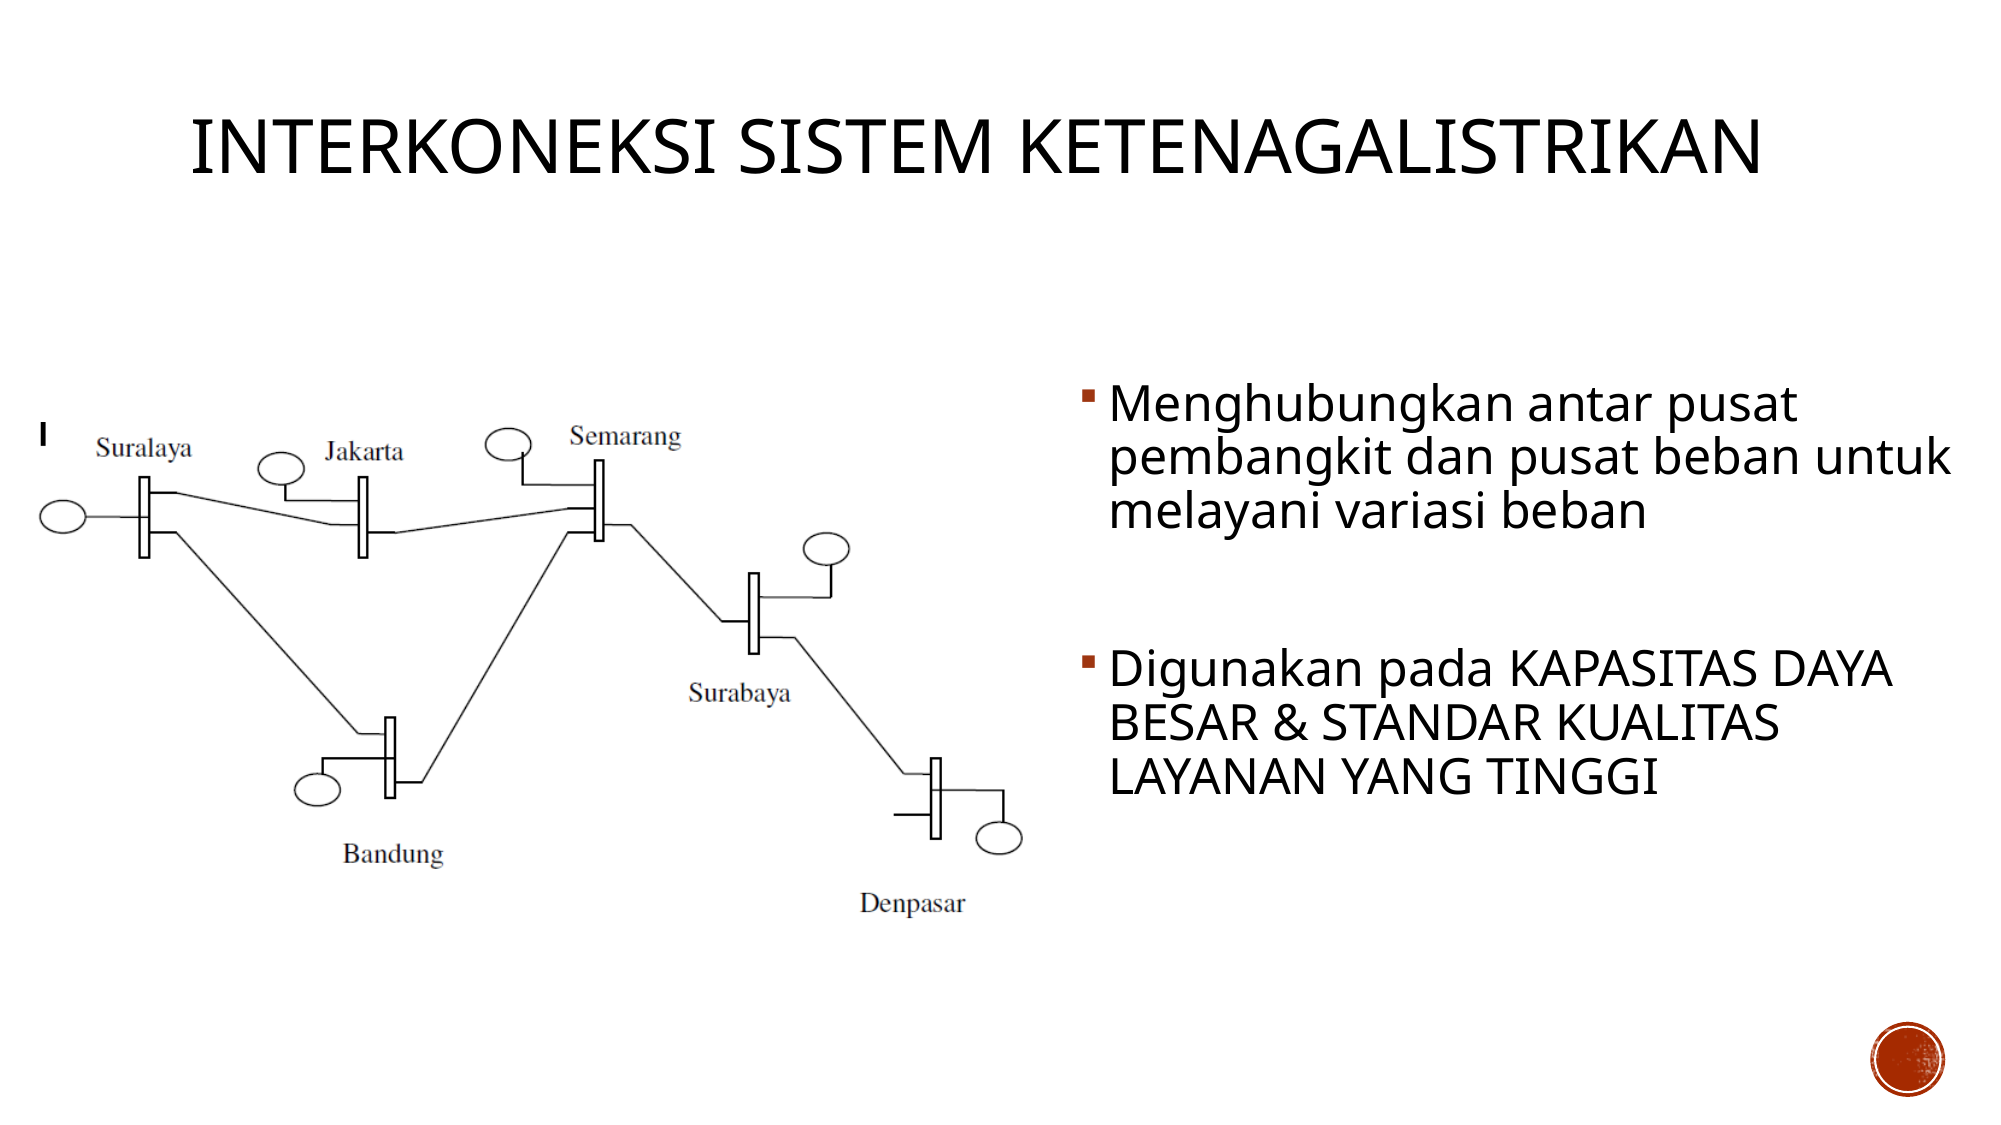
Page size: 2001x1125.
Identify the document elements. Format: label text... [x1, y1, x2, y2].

list Menghubungkan antar pusat pembangkit dan pusat beban untuk melayani variasi beban Digunakan pada KAPASITAS DAYA BESAR & STANDAR KUALITAS LAYANAN YANG TINGGI [1063, 370, 2000, 851]
picture [21, 422, 1039, 944]
title INTERKONEKSI SISTEM keTENAGALISTRIKan [175, 79, 1826, 220]
